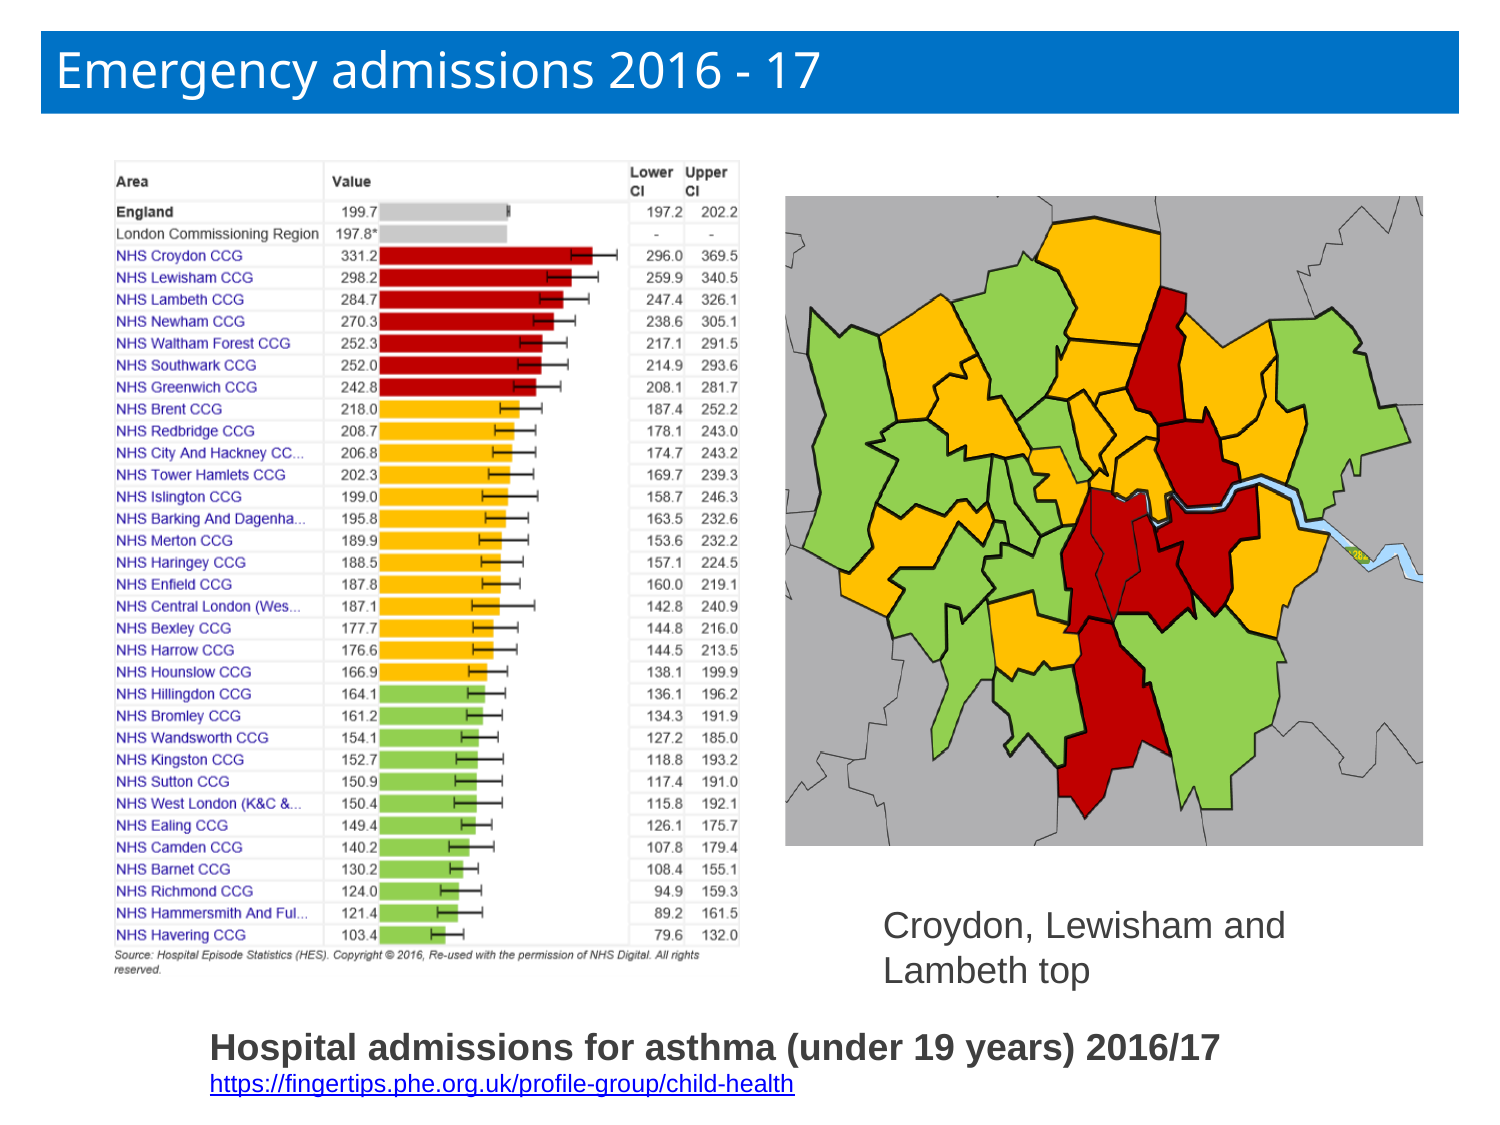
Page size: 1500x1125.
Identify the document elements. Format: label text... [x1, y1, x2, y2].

picture [114, 160, 740, 977]
text_box Croydon, Lewisham and Lambeth top [868, 893, 1306, 998]
text_box Hospital admissions for asthma (under 19 years) 2016/17 https://fingertips.phe.org.uk/profile-group/child-health [194, 1015, 1306, 1125]
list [785, 196, 1424, 847]
text_box Emergency admissions 2016 - 17 [41, 31, 1459, 114]
